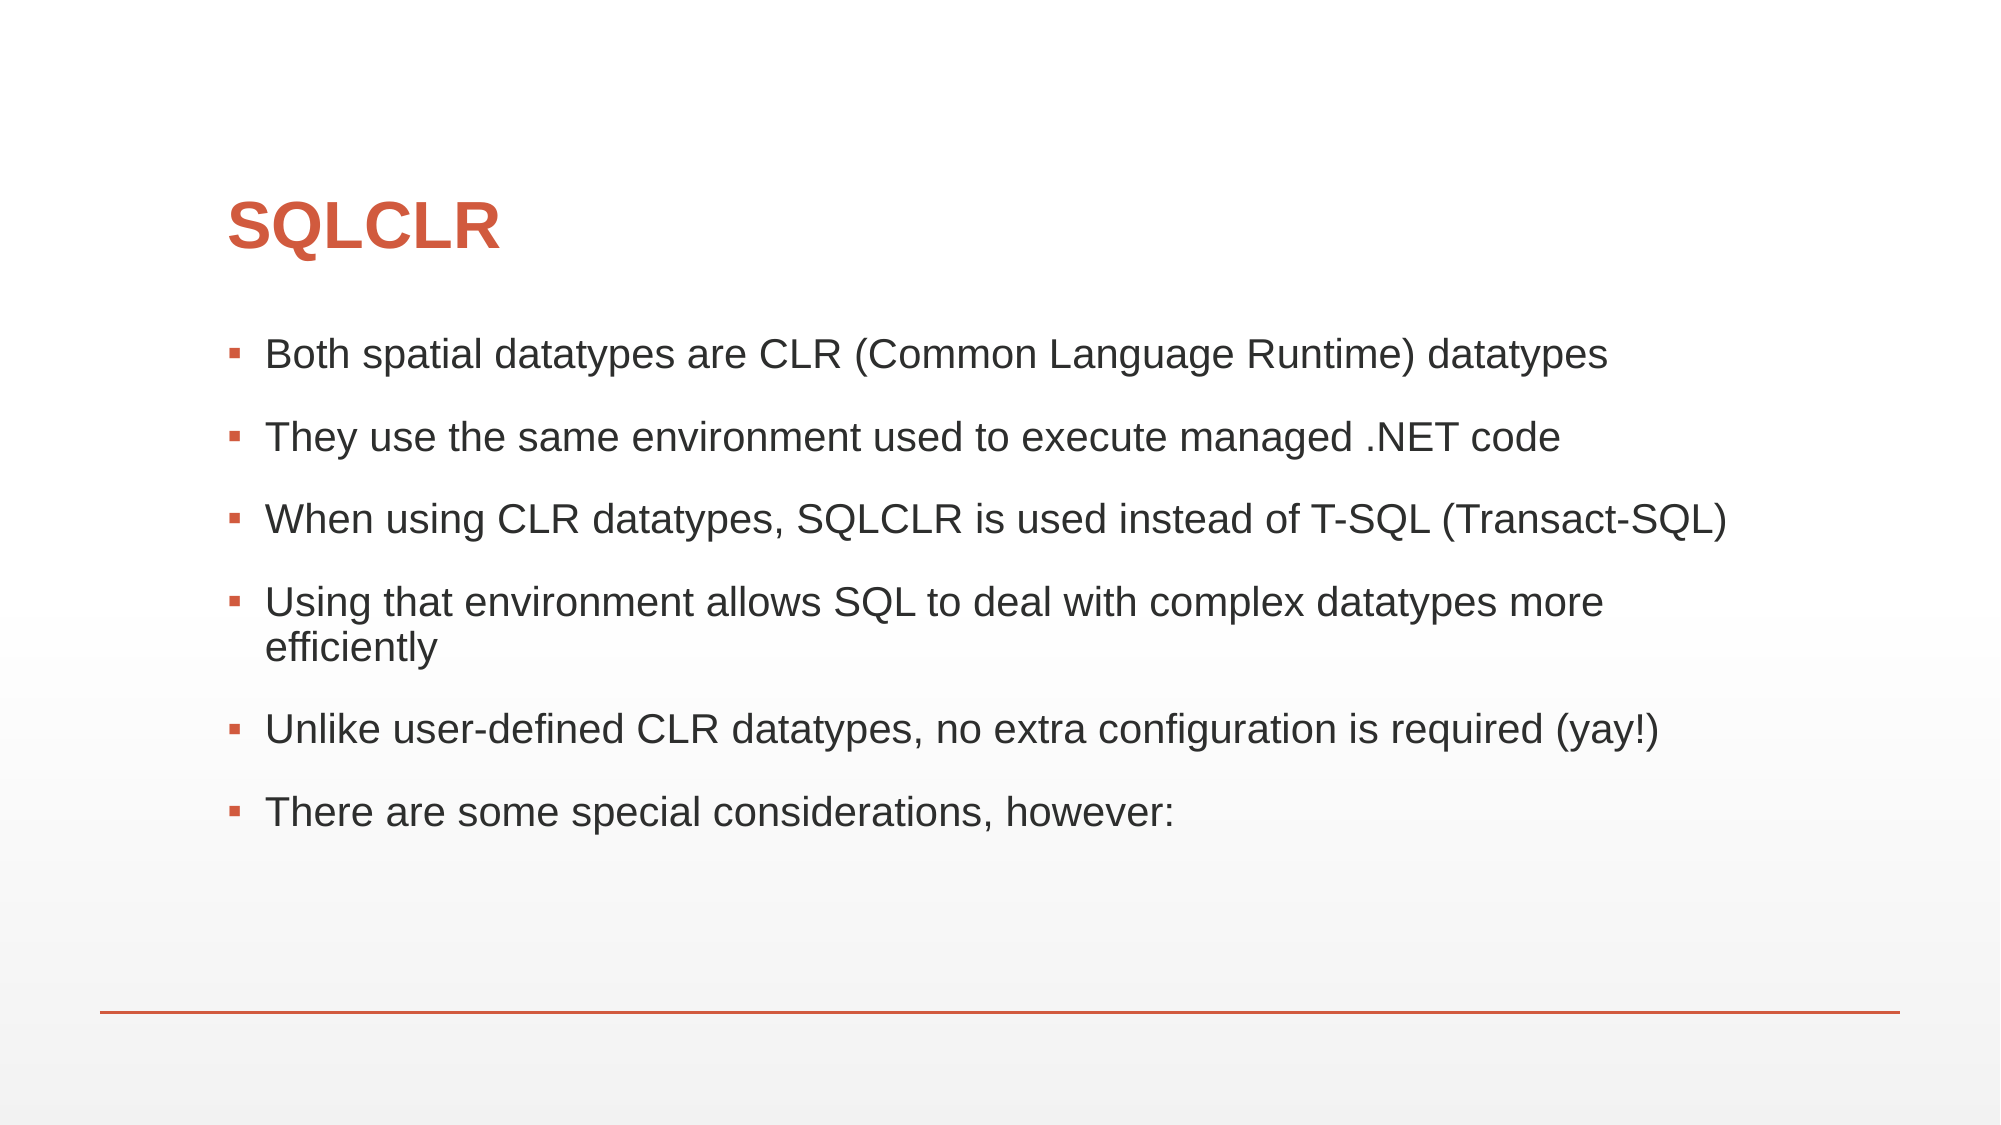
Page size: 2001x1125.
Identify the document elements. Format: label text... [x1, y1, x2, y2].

list Both spatial datatypes are CLR (Common Language Runtime) datatypes They use the same environment used to execute managed .NET code When using CLR datatypes, SQLCLR is used instead of T-SQL (Transact-SQL) Using that environment allows SQL to deal with complex datatypes more efficiently Unlike user-defined CLR datatypes, no extra configuration is required (yay!) There are some special considerations, however: [212, 324, 1788, 950]
title SQLCLR [212, 82, 1788, 271]
